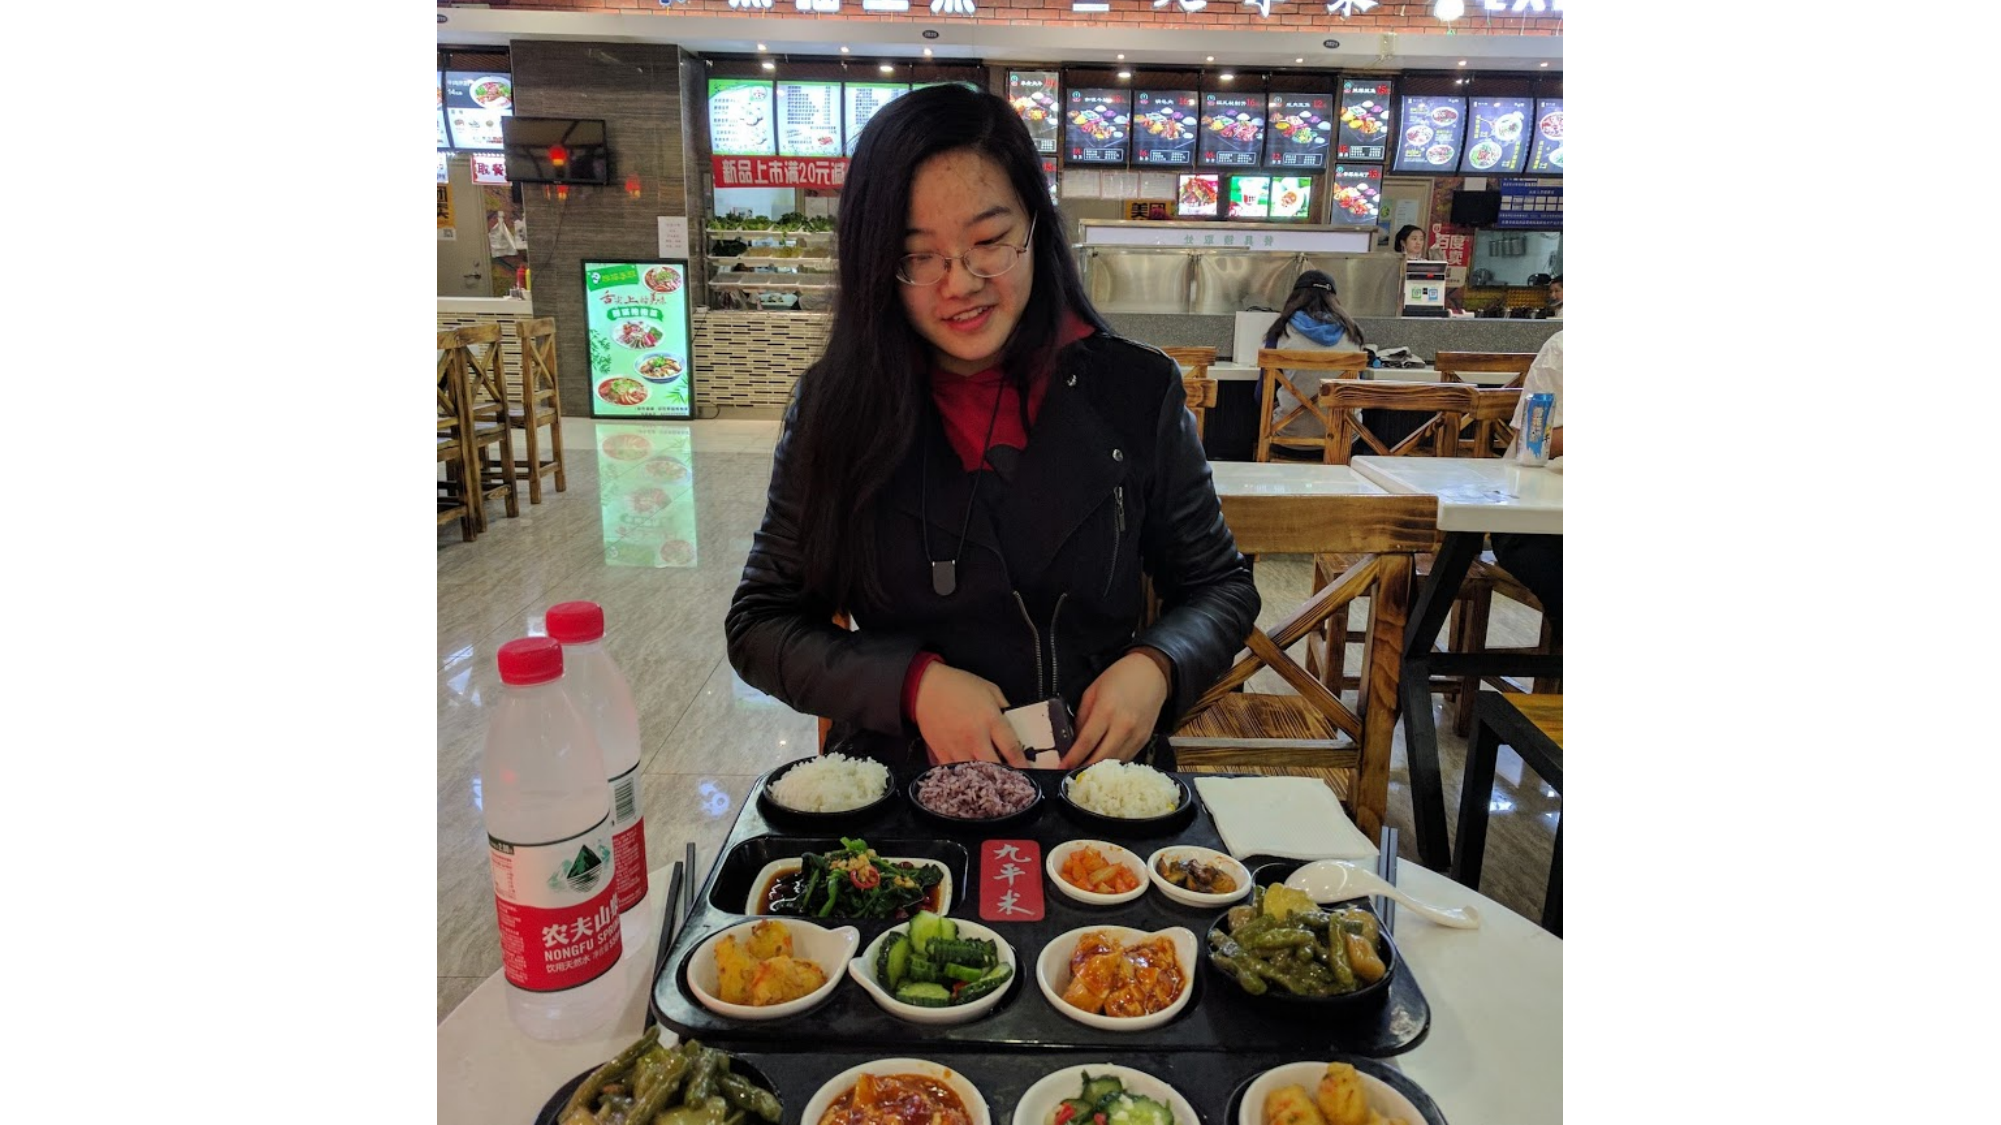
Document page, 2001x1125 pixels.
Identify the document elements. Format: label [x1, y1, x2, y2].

picture [437, 0, 1563, 1125]
